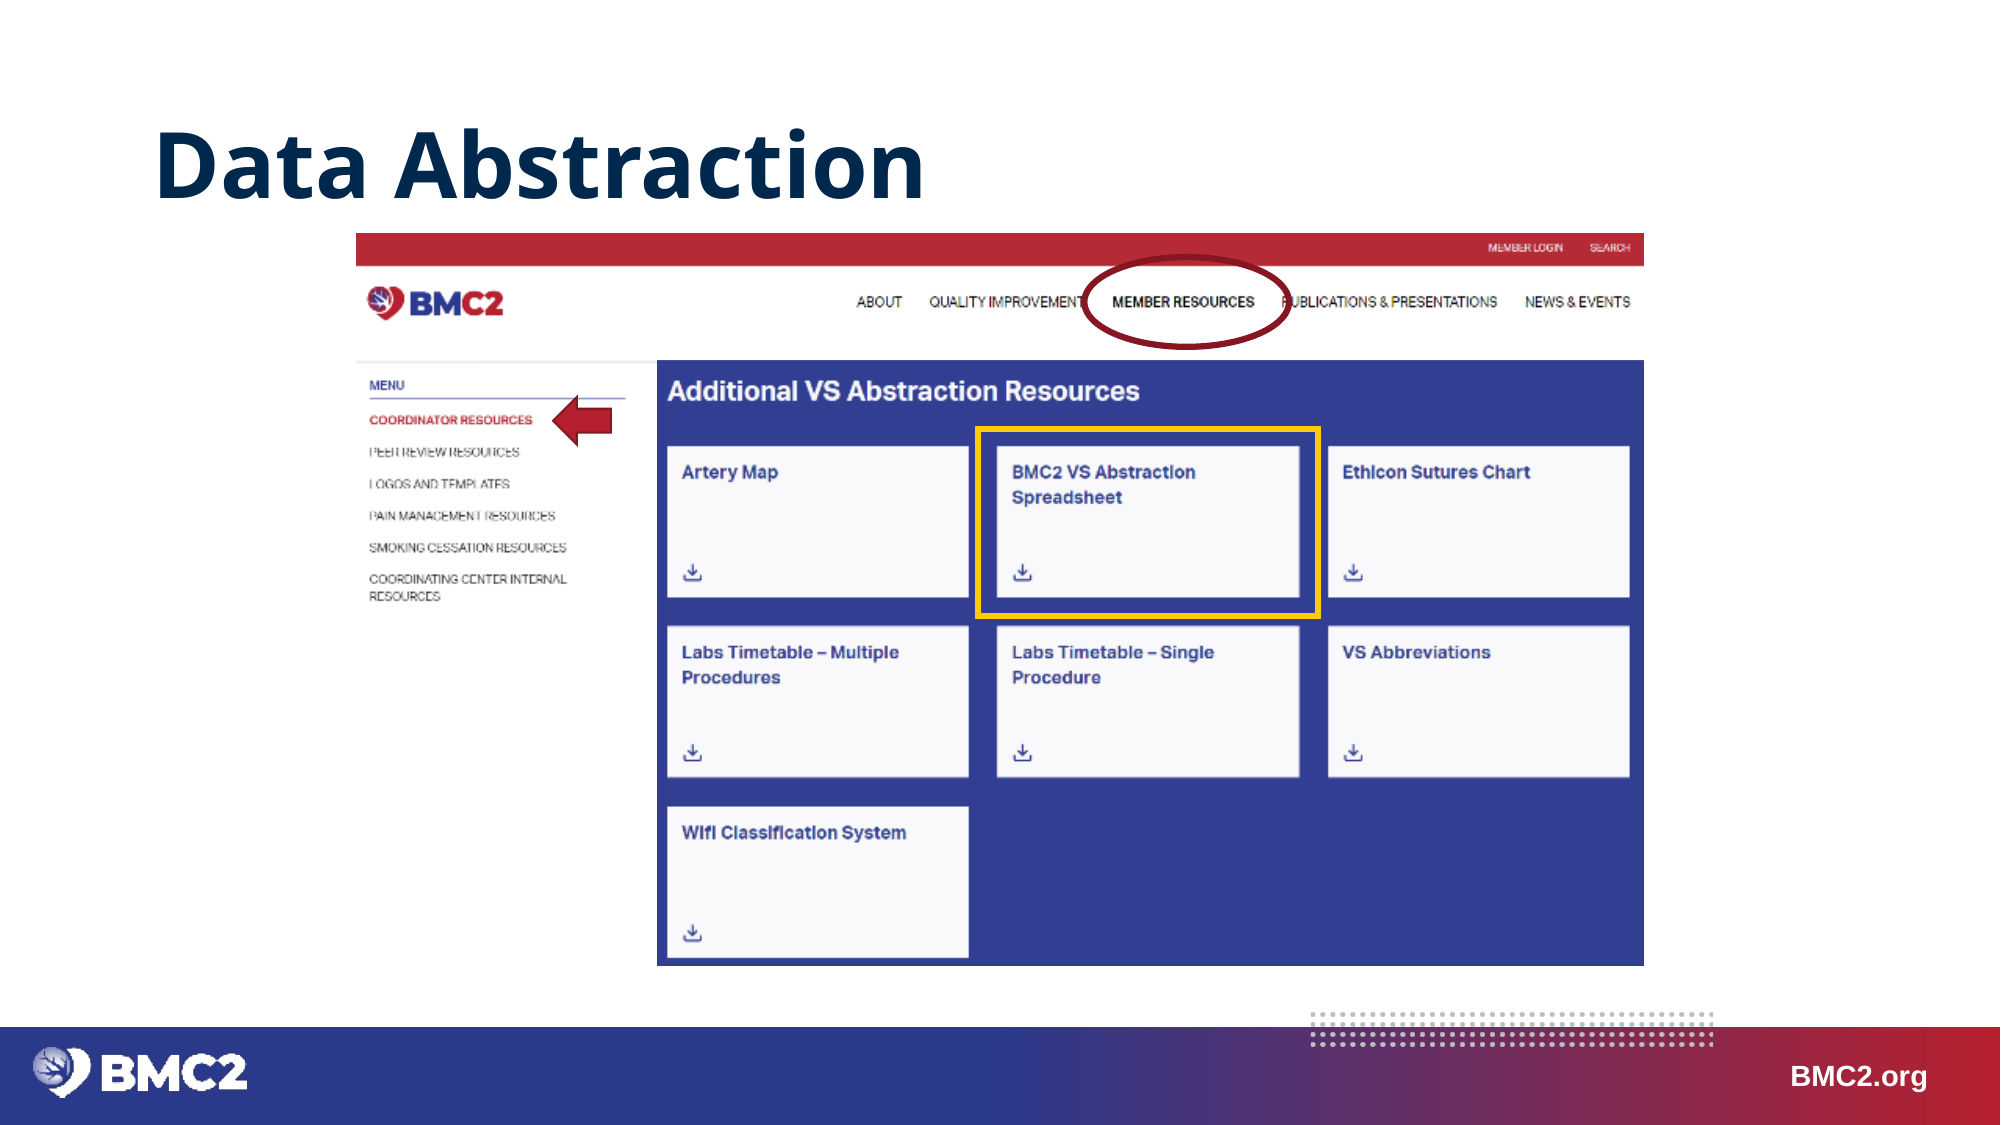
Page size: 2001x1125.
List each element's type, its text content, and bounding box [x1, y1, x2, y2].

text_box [356, 233, 1644, 1006]
picture [1310, 1008, 1714, 1047]
picture [33, 1047, 247, 1098]
title Data Abstraction [137, 59, 1863, 278]
